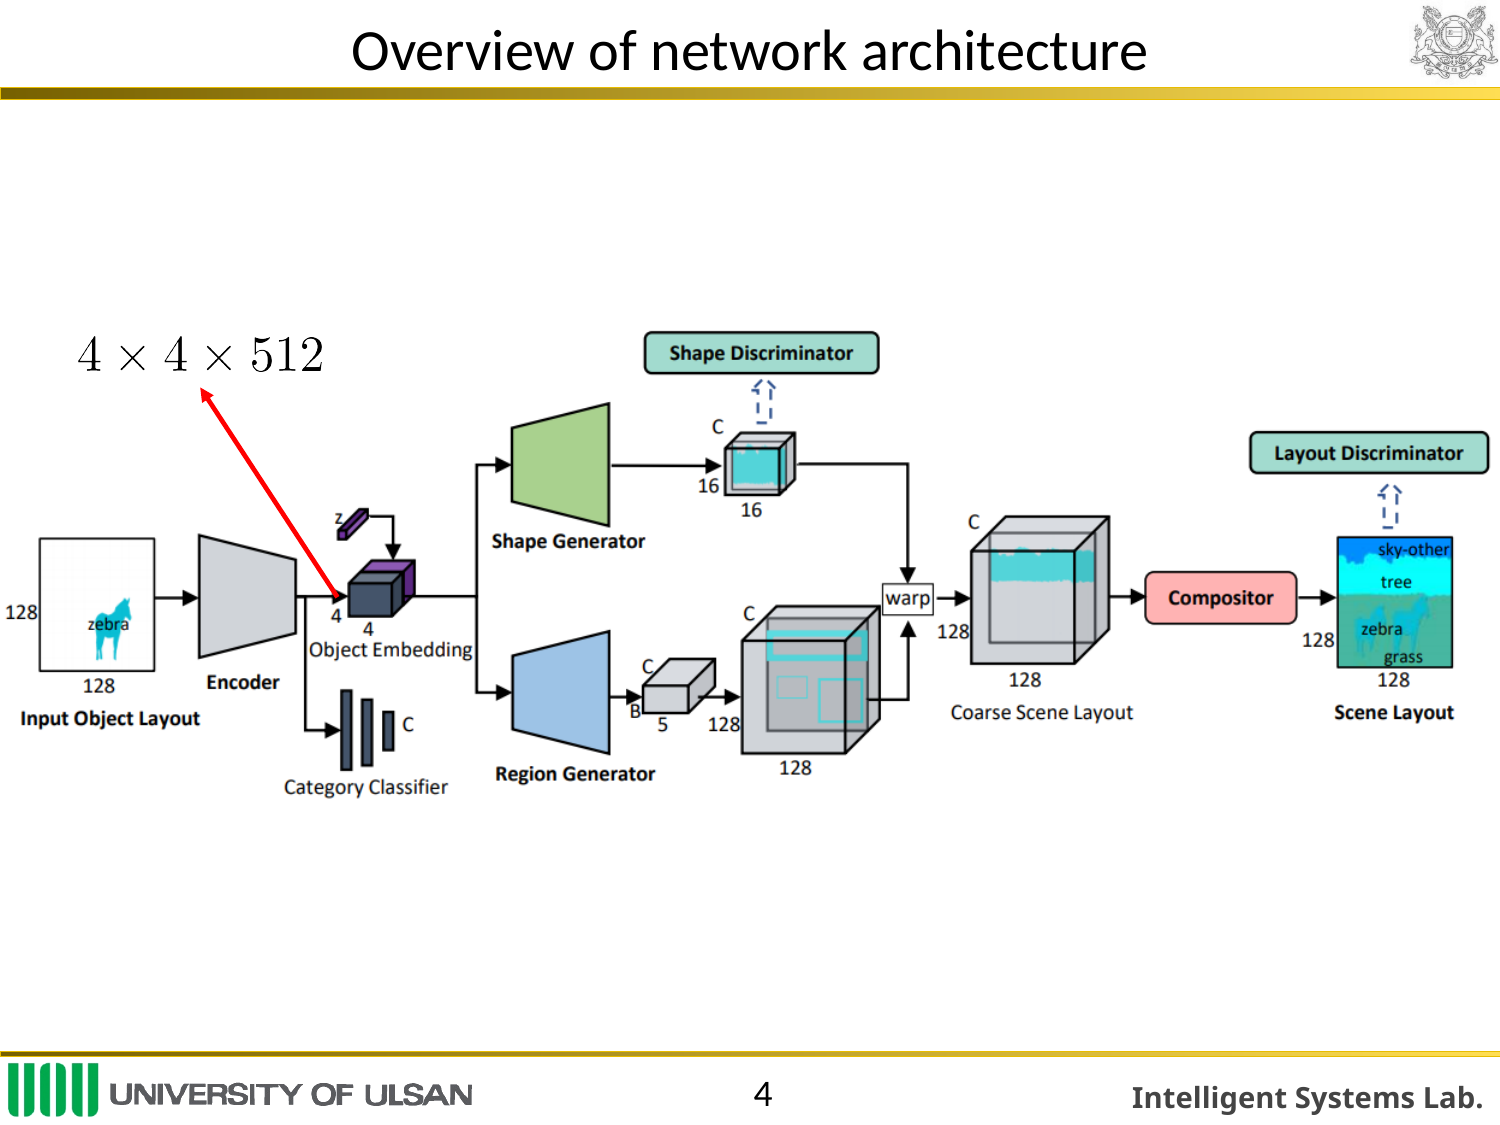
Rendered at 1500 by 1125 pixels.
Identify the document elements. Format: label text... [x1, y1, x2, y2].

picture [5, 1058, 101, 1118]
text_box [199, 387, 338, 598]
picture [0, 319, 1500, 806]
title Overview of network architecture [0, 0, 1500, 94]
